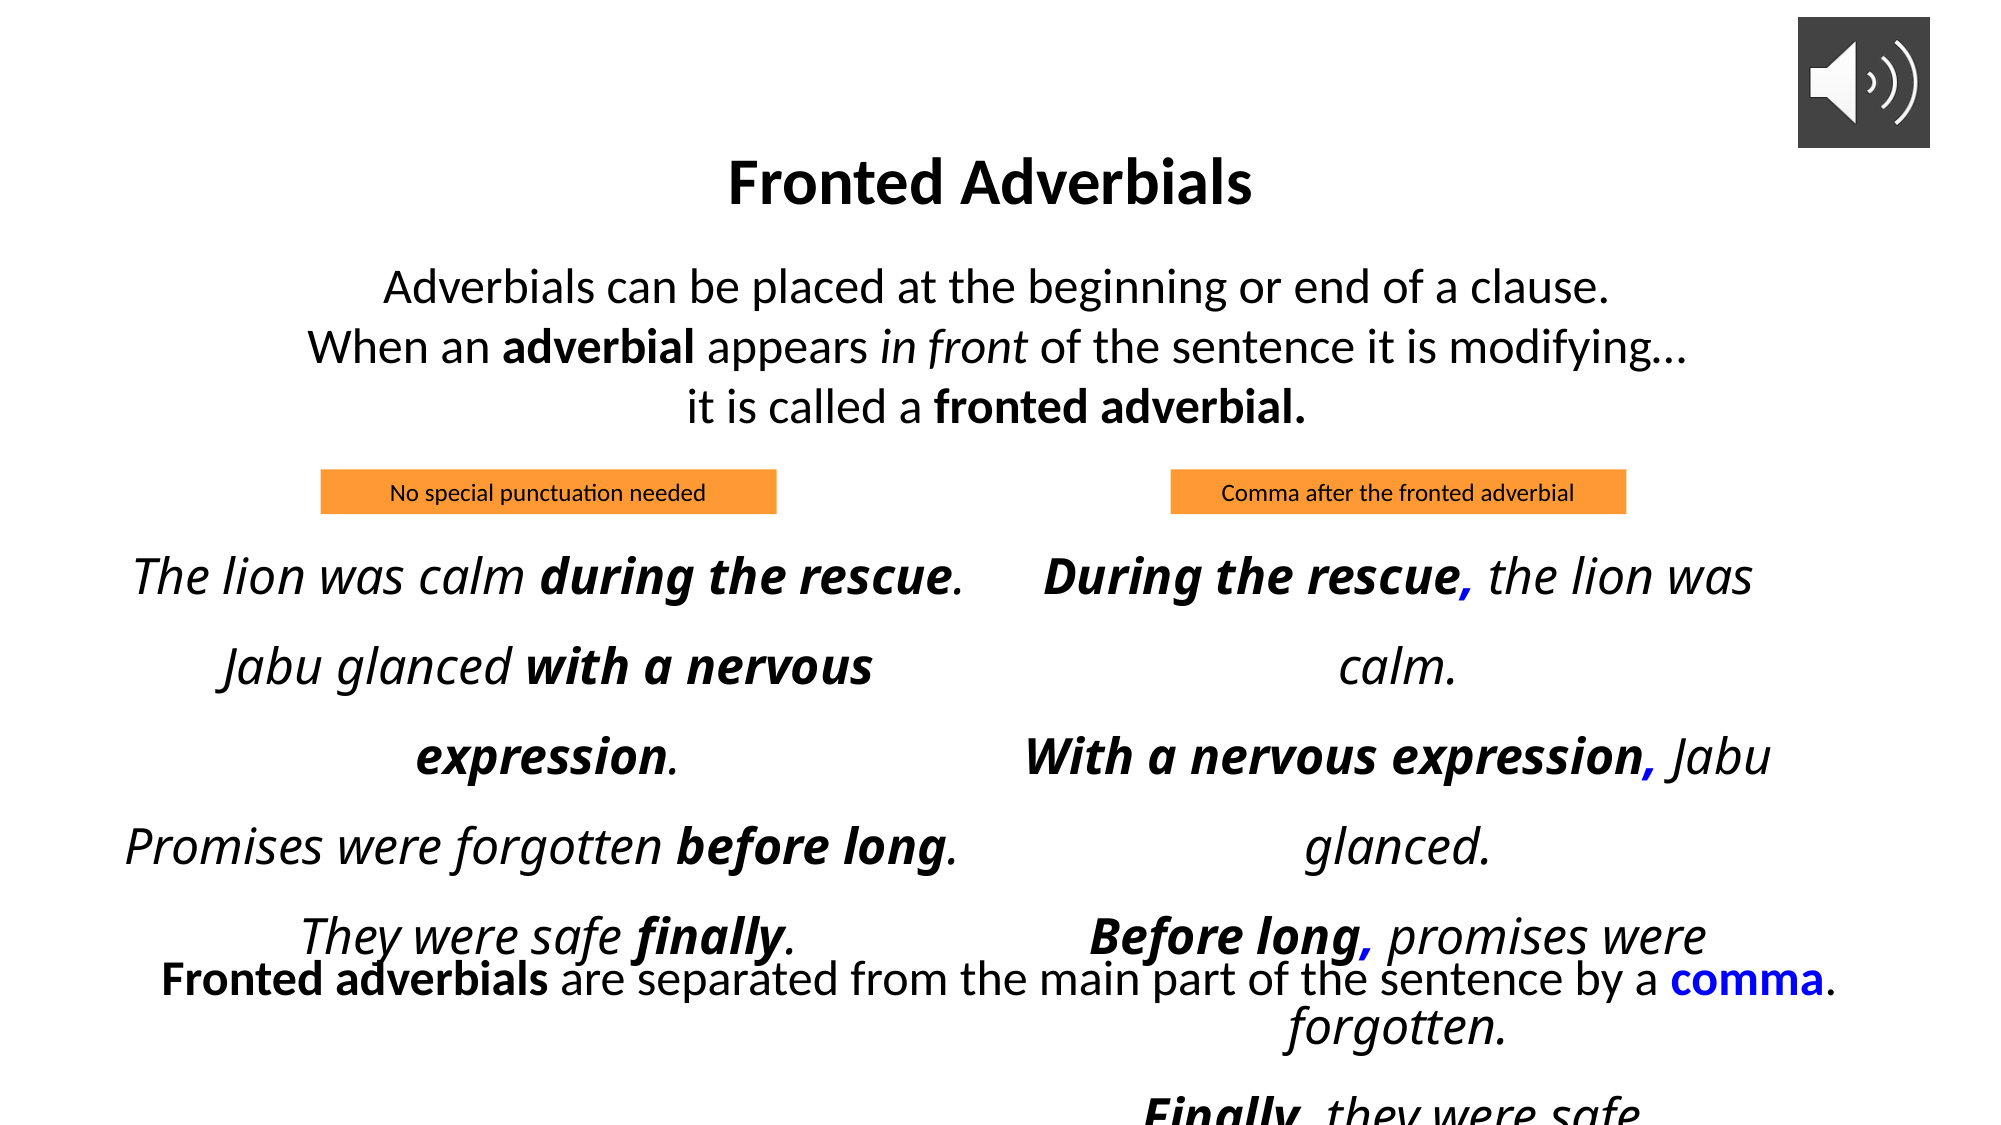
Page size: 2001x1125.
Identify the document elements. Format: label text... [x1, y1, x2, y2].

text_box The lion was calm during the rescue. Jabu glanced with a nervous expression. Promises were forgotten before long. They were safe finally. [83, 507, 1015, 973]
text_box No special punctuation needed [320, 469, 777, 515]
text_box Fronted adverbials are separated from the main part of the sentence by a comma. [132, 937, 1867, 1013]
text_box Comma after the fronted adverbial [1170, 469, 1627, 515]
text_box Fronted Adverbials [714, 130, 1269, 226]
text_box During the rescue, the lion was calm. With a nervous expression, Jabu glanced. Before long, promises were forgotten. Finally, they were safe. [973, 1013, 1824, 1125]
text_box During the rescue, the lion was calm. With a nervous expression, Jabu glanced. Before long, promises were forgotten. Finally, they were safe. [1015, 507, 1824, 937]
picture [1797, 15, 1931, 150]
text_box Adverbials can be placed at the beginning or end of a clause. When an adverbial appears in front of the sentence it is modifying… it is called a fronted adverbial. [129, 246, 1865, 442]
